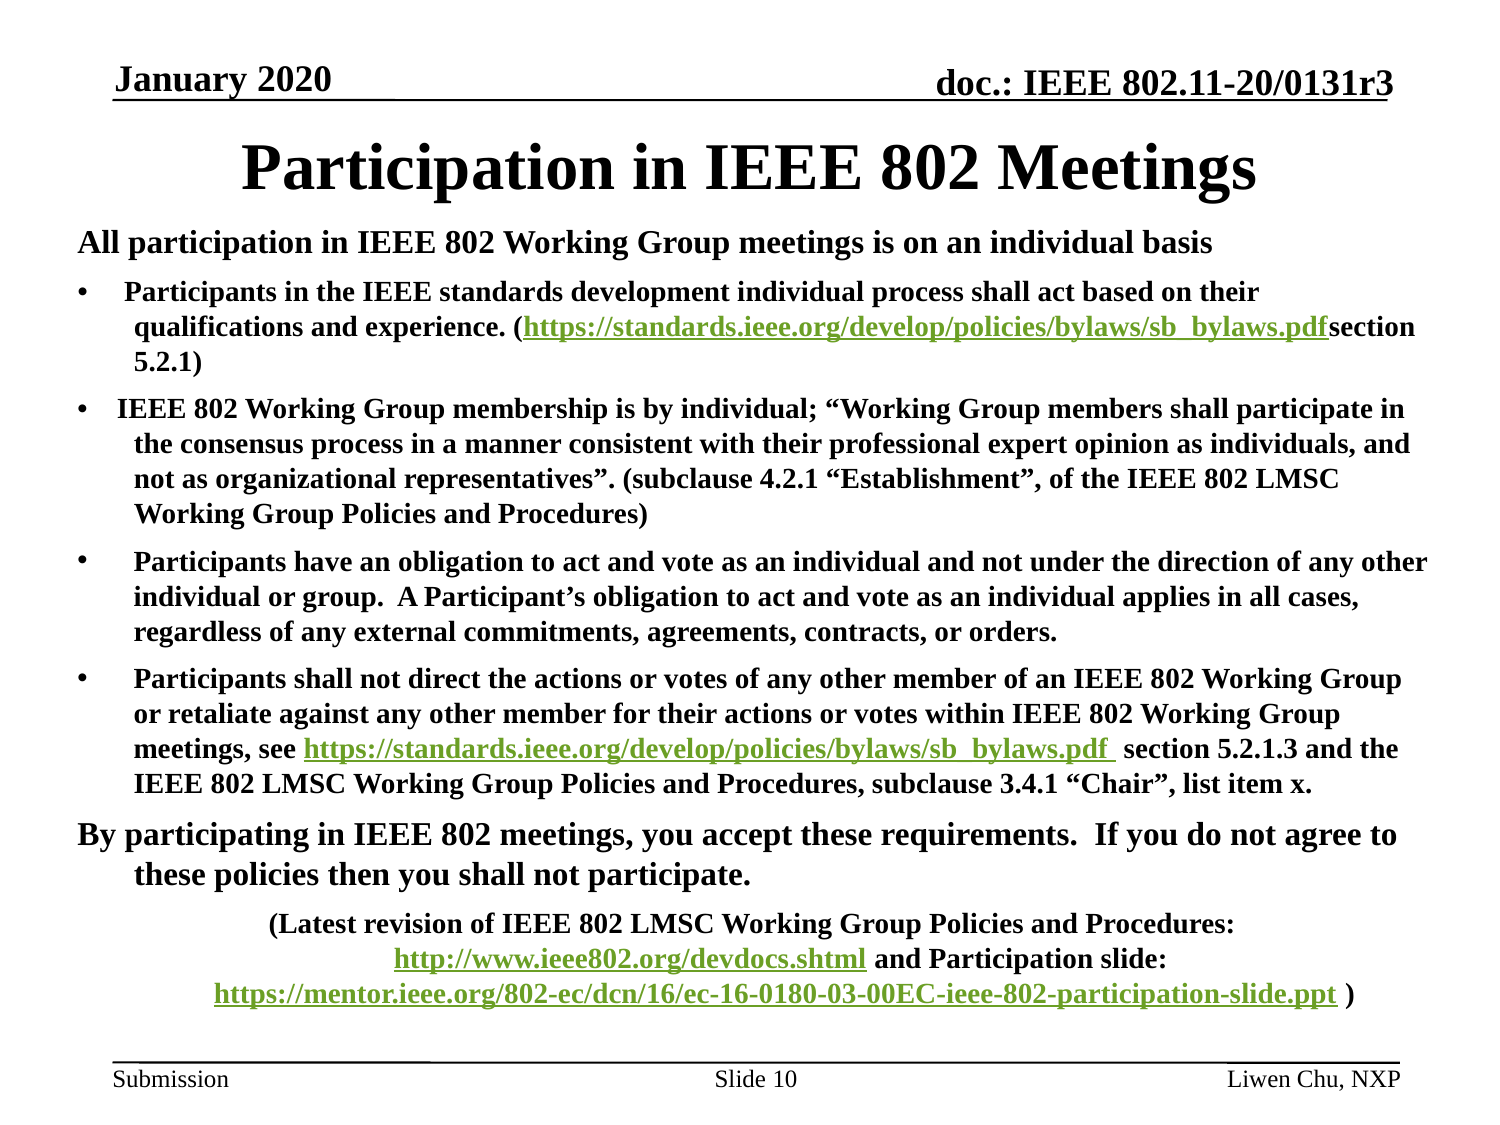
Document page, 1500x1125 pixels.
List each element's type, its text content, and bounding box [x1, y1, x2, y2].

title Participation in IEEE 802 Meetings [112, 112, 1388, 212]
footer Liwen Chu, NXP [878, 1061, 1402, 1093]
slide_number Slide 10 [712, 1061, 800, 1123]
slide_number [114, 54, 423, 100]
list All participation in IEEE 802 Working Group meetings is on an individual basis • Participants in the IEEE standards development individual process shall act based on their qualifications and experience. (https://standards.ieee.org/develop/policies/bylaws/sb_bylaws.pdfsection 5.2.1) • IEEE 802 Working Group membership is by individual; “Working Group members shall participate in the consensus process in a manner consistent with their professional expert opinion as individuals, and not as organizational representatives”. (subclause 4.2.1 “Establishment”, of the IEEE 802 LMSC Working Group Policies and Procedures) Participants have an obligation to act and vote as an individual and not under the direction of any other individual or group. A Participant’s obligation to act and vote as an individual applies in all cases, regardless of any external commitments, agreements, contracts, or orders. Participants shall not direct the actions or votes of any other member of an IEEE 802 Working Group or retaliate against any other member for their actions or votes within IEEE 802 Working Group meetings, see https://standards.ieee.org/develop/policies/bylaws/sb_bylaws.pdf section 5.2.1.3 and the IEEE 802 LMSC Working Group Policies and Procedures, subclause 3.4.1 “Chair”, list item x. By participating in IEEE 802 meetings, you accept these requirements. If you do not agree to these policies then you shall not participate. (Latest revision of IEEE 802 LMSC Working Group Policies and Procedures: http://www.ieee802.org/devdocs.shtml and Participation slide: https://mentor.ieee.org/802-ec/dcn/16/ec-16-0180-03-00EC-ieee-802-participation-slide.ppt ) [62, 212, 1451, 1001]
